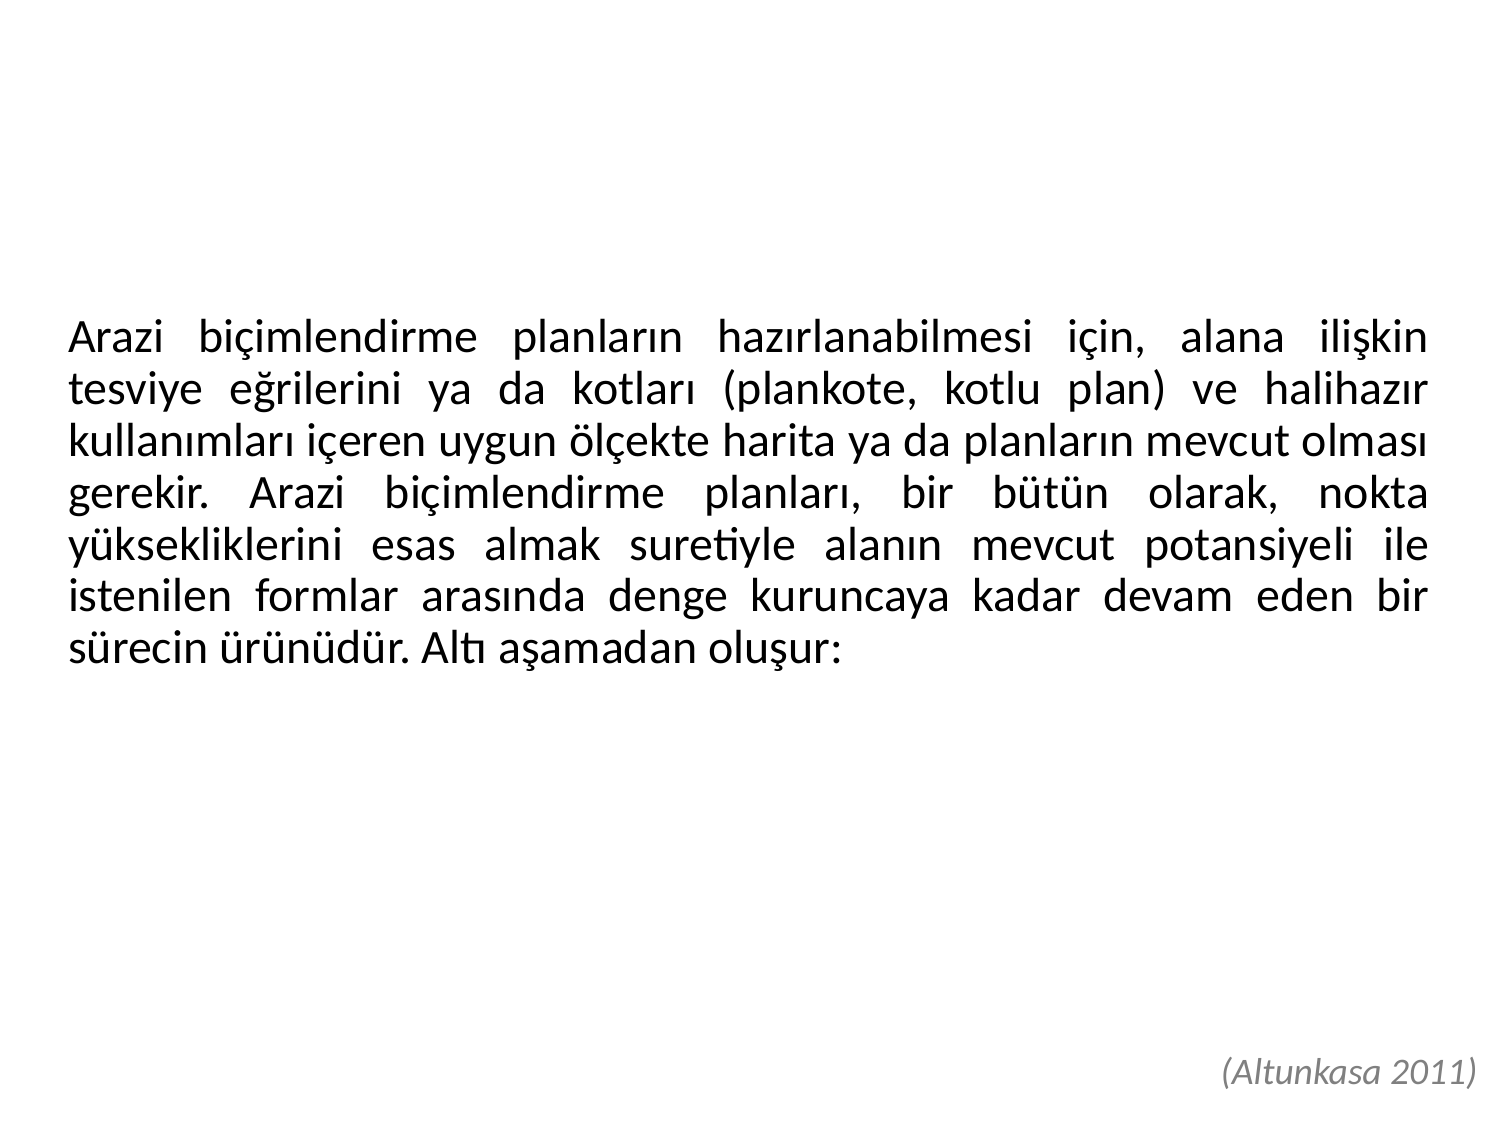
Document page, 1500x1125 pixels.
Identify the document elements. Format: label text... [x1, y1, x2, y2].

list Arazi biçimlendirme planların hazırlanabilmesi için, alana ilişkin tesviye eğrilerini ya da kotları (plankote, kotlu plan) ve halihazır kullanımları içeren uygun ölçekte harita ya da planların mevcut olması gerekir. Arazi biçimlendirme planları, bir bütün olarak, nokta yüksekliklerini esas almak suretiyle alanın mevcut potansiyeli ile istenilen formlar arasında denge kuruncaya kadar devam eden bir sürecin ürünüdür. Altı aşamadan oluşur: [53, 303, 1447, 870]
text_box (Altunkasa 2011) [1196, 1035, 1493, 1100]
